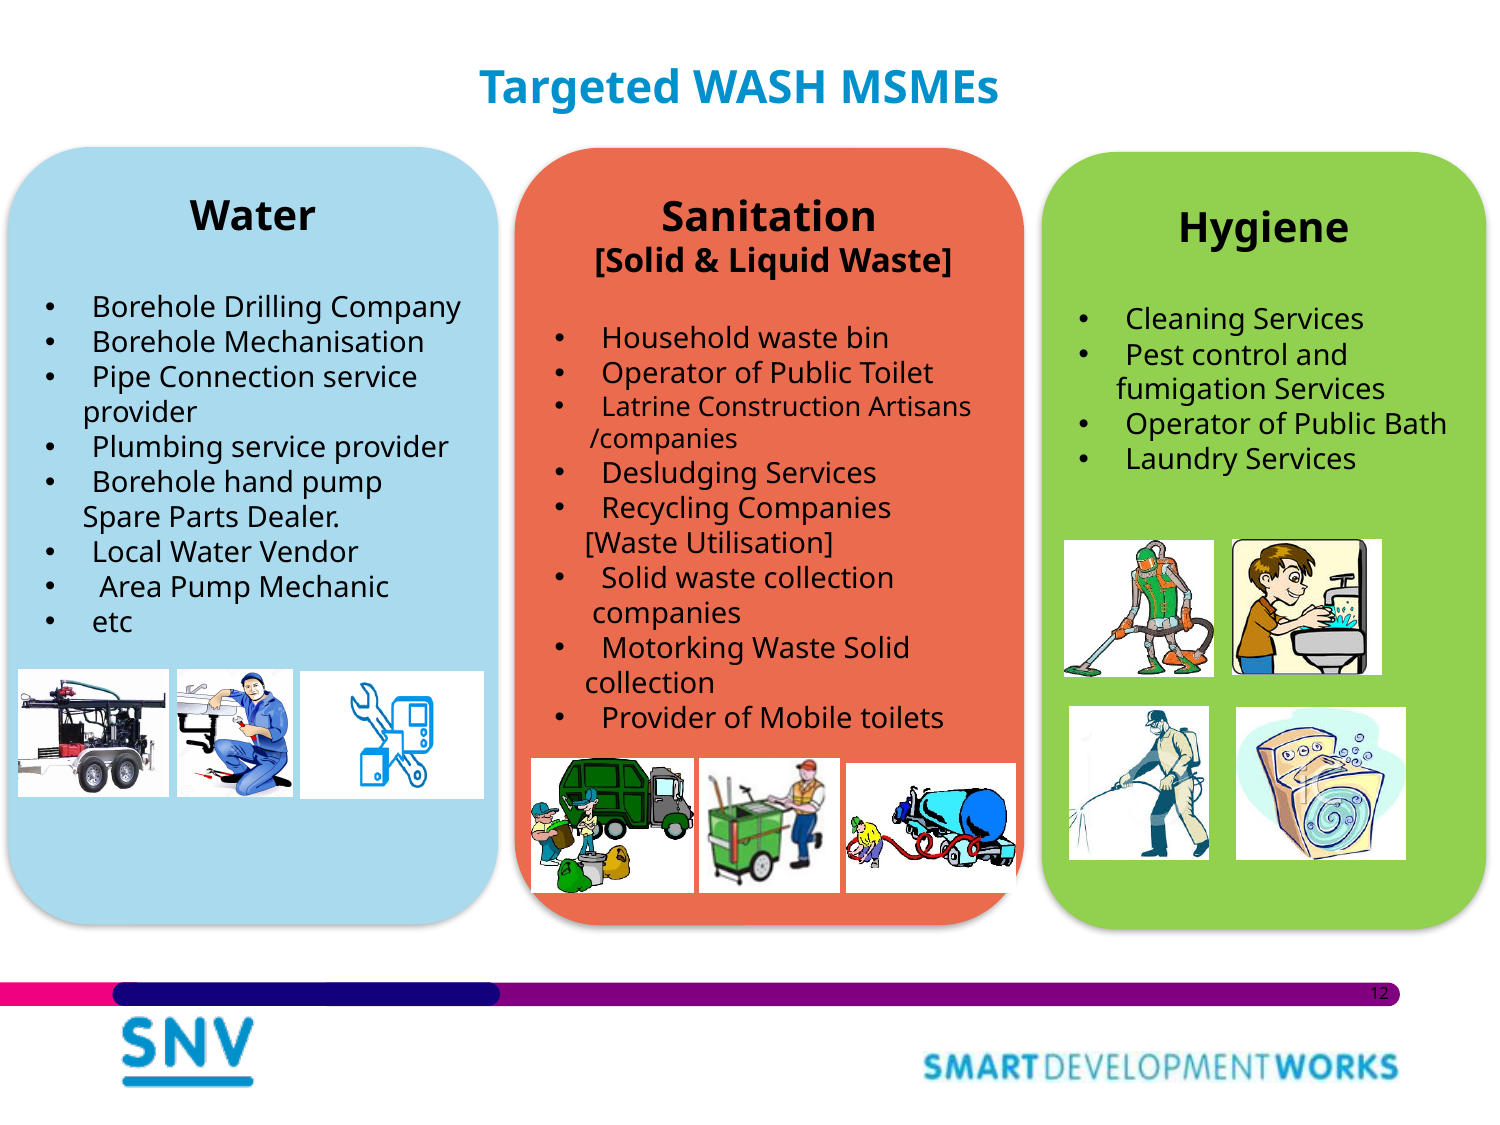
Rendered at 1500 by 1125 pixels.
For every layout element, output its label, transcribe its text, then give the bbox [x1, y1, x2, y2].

title Targeted WASH MSMEs [168, 37, 1310, 127]
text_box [8, 146, 499, 925]
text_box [514, 147, 1025, 926]
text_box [1041, 151, 1487, 930]
slide_number 12 [1138, 982, 1390, 1015]
picture [112, 1007, 263, 1096]
picture [923, 1051, 1400, 1083]
